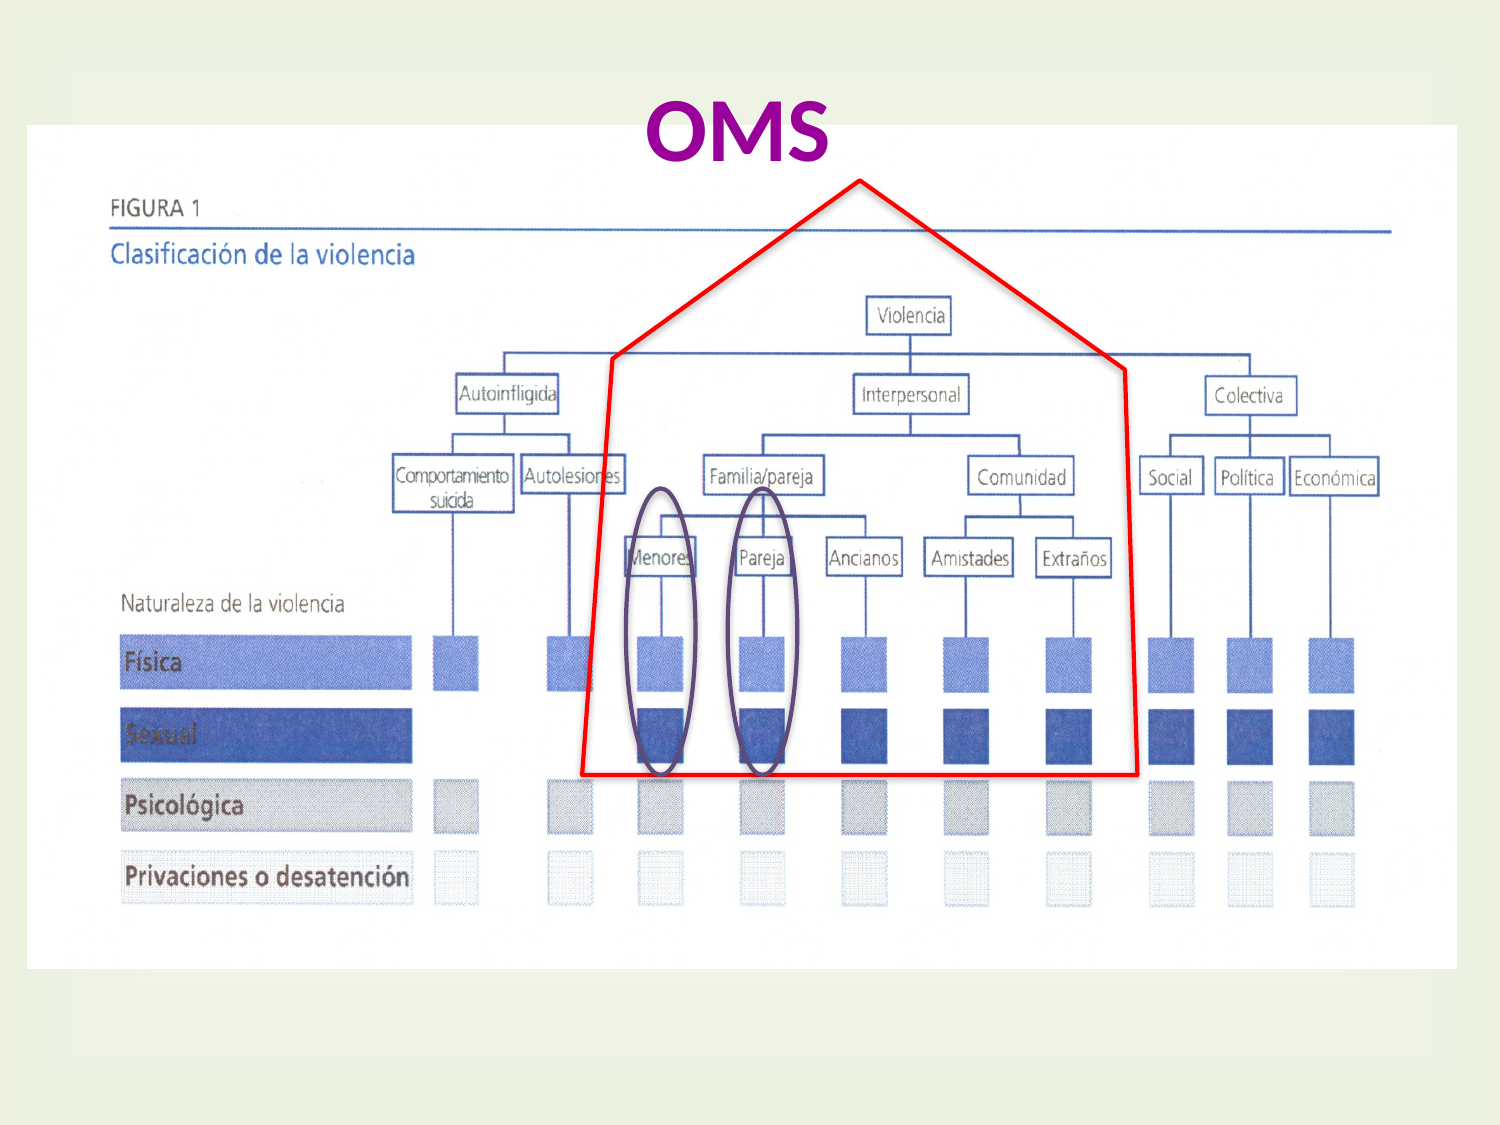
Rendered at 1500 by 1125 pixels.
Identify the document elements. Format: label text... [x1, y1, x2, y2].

picture [27, 125, 1458, 969]
title OMS [100, 30, 1376, 123]
